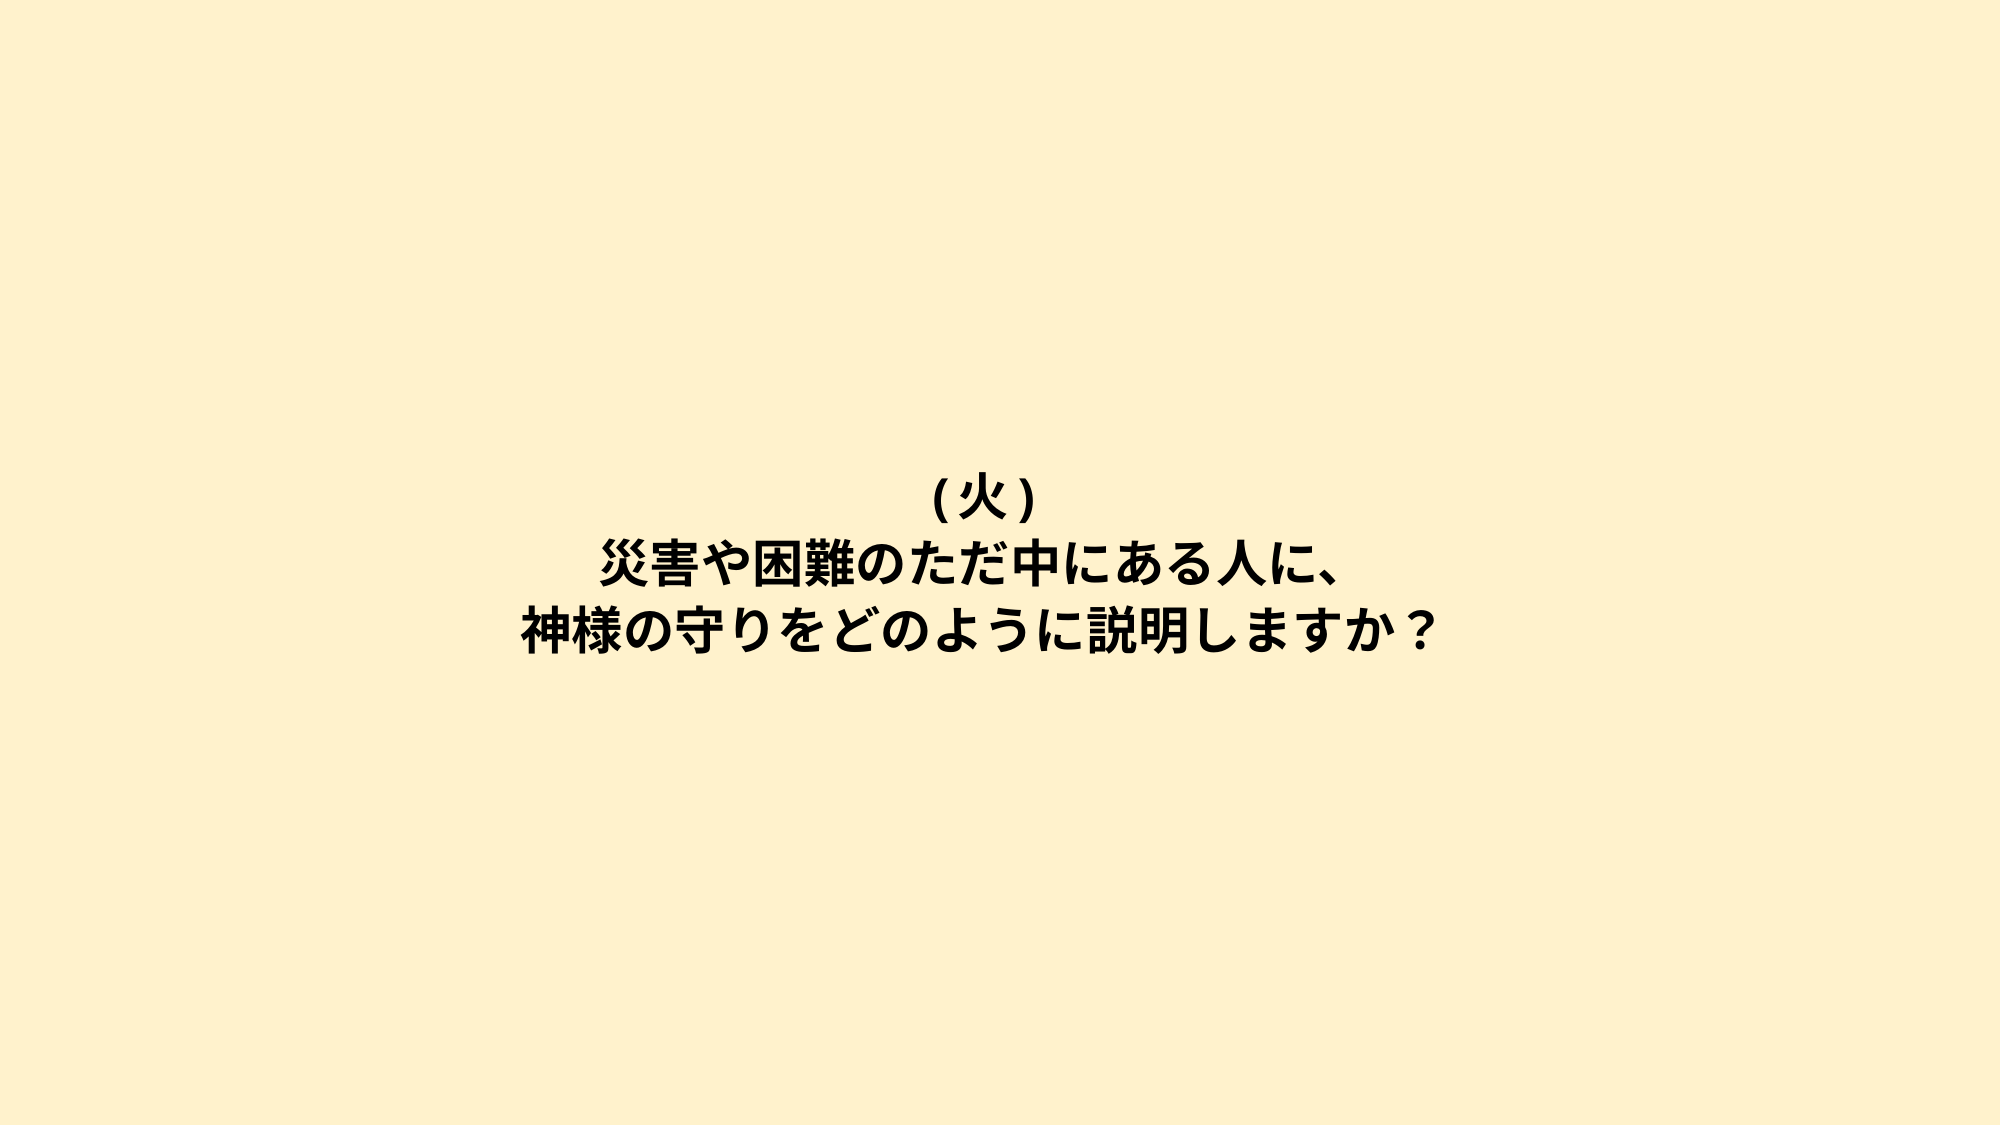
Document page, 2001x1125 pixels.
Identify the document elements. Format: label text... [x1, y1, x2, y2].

title (火) 災害や困難のただ中にある人に、 神様の守りをどのように説明しますか？ [121, 453, 1847, 672]
